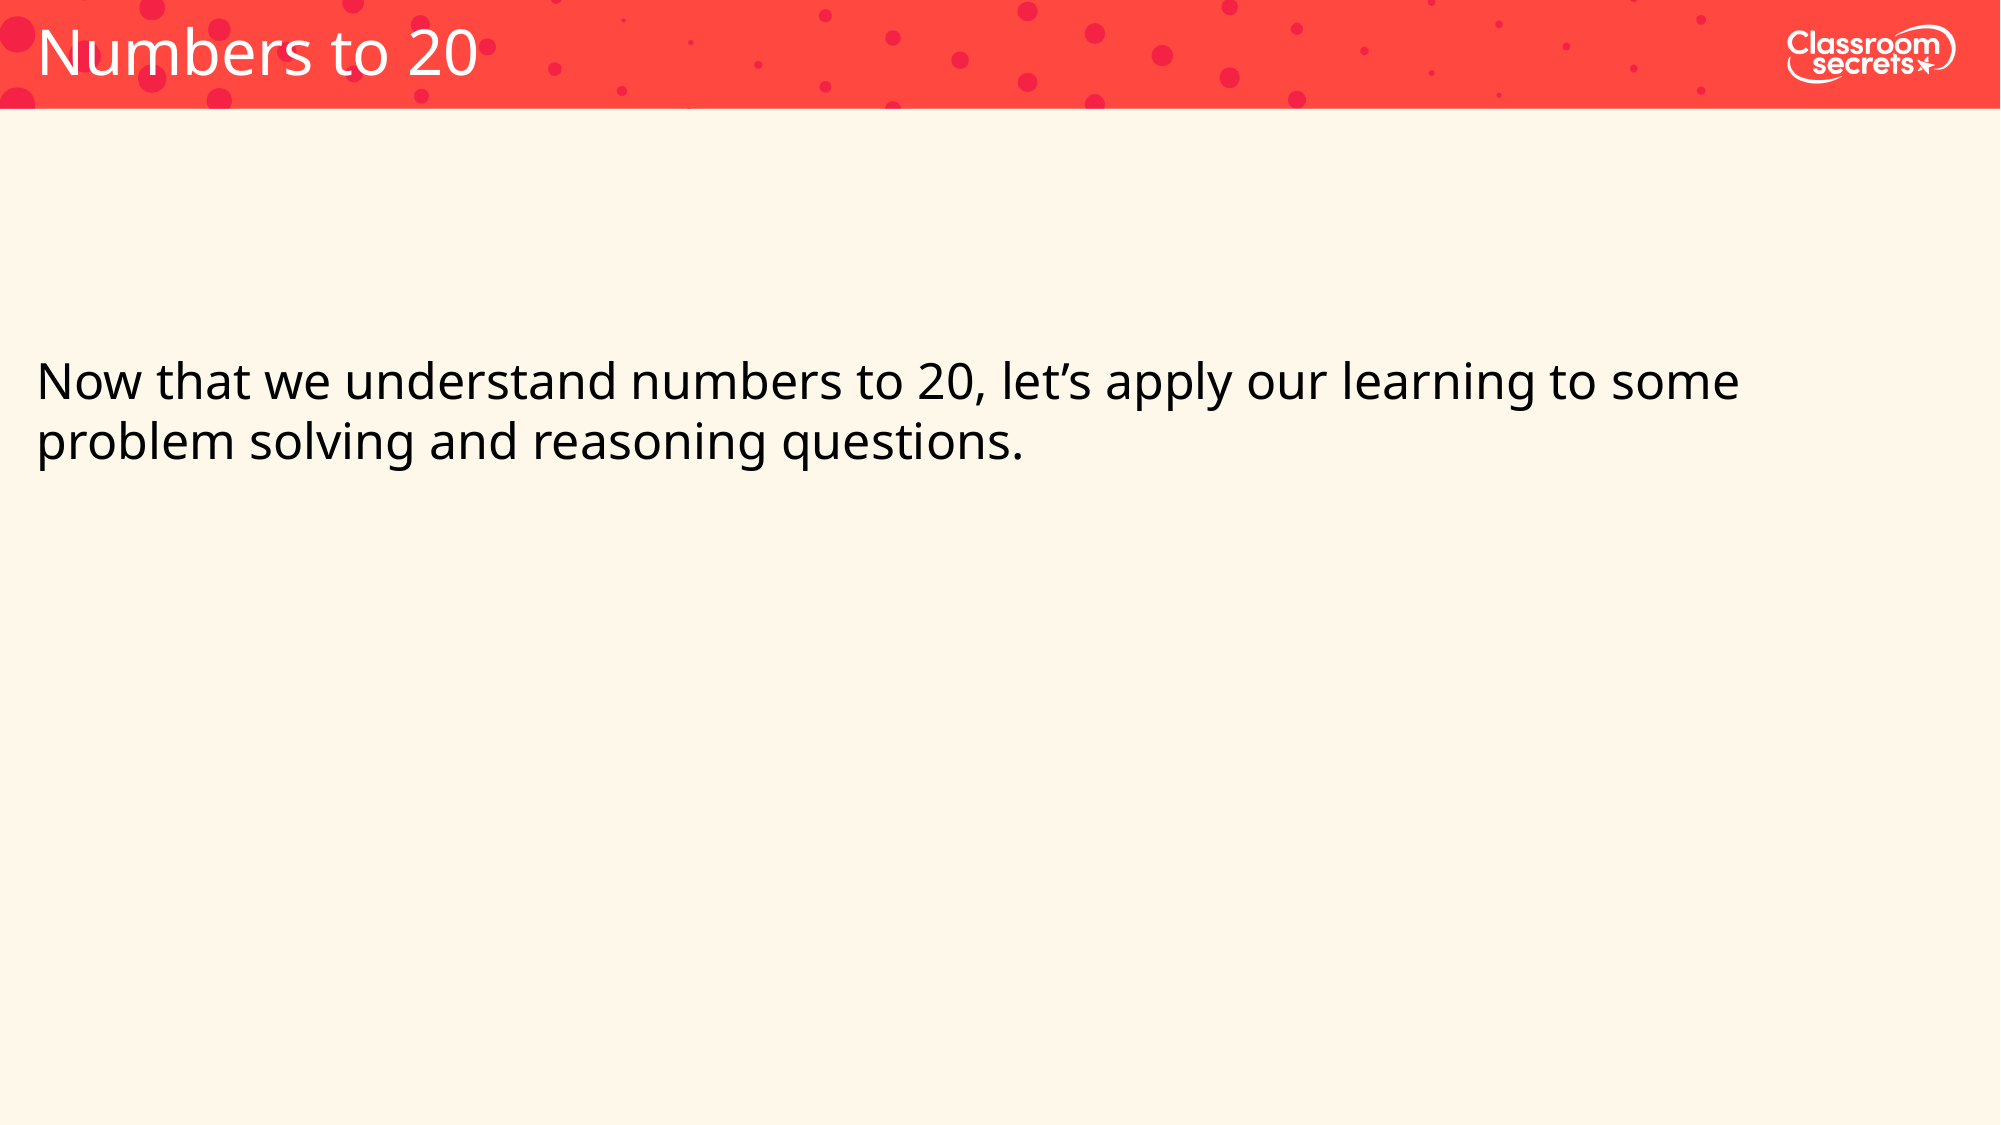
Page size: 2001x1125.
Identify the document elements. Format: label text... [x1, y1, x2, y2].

picture [0, 0, 2001, 1125]
text_box Now that we understand numbers to 20, let’s apply our learning to some problem solving and reasoning questions. [21, 342, 1919, 738]
text_box Numbers to 20 [21, 12, 1328, 97]
